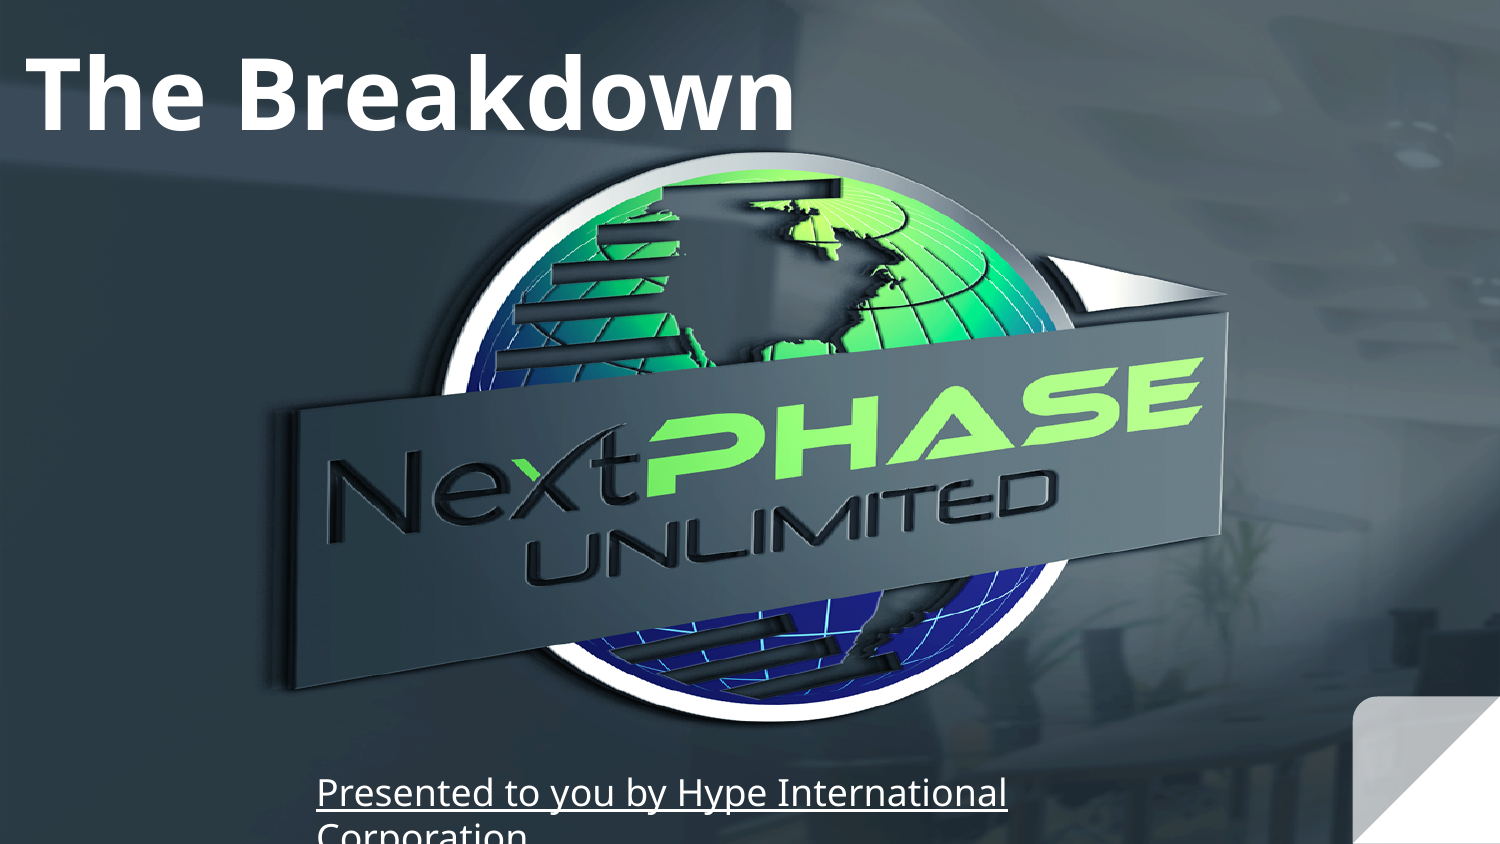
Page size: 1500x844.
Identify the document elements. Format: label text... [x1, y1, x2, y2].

text_box [0, 142, 1126, 283]
title The Breakdown [9, 12, 1359, 166]
subtitle Presented to you by Hype International Corporation [301, 753, 1199, 825]
picture [0, 0, 1500, 844]
